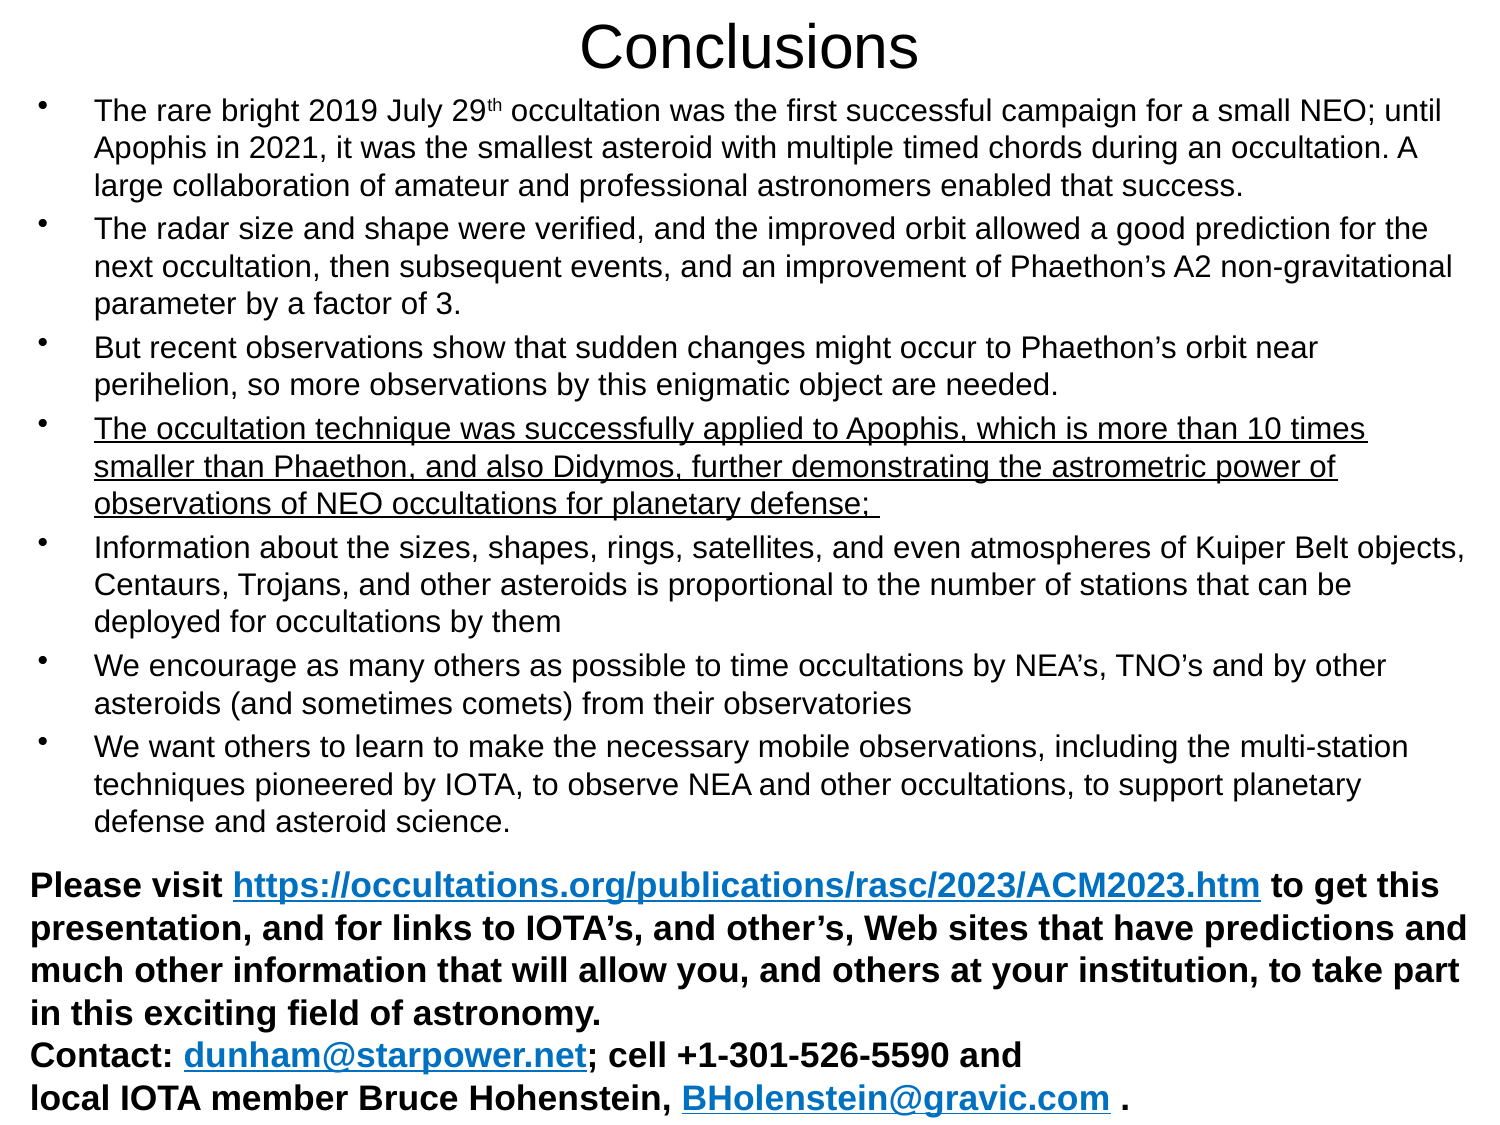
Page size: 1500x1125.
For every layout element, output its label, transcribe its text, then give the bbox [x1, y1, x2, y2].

title Conclusions [271, 0, 1229, 82]
text_box Please visit https://occultations.org/publications/rasc/2023/ACM2023.htm to get this presentation, and for links to IOTA’s, and other’s, Web sites that have predictions and much other information that will allow you, and others at your institution, to take part in this exciting field of astronomy. Contact: dunham@starpower.net; cell +1-301-526-5590 and local IOTA member Bruce Hohenstein, BHolenstein@gravic.com . [14, 854, 1485, 1125]
list The rare bright 2019 July 29th occultation was the first successful campaign for a small NEO; until Apophis in 2021, it was the smallest asteroid with multiple timed chords during an occultation. A large collaboration of amateur and professional astronomers enabled that success. The radar size and shape were verified, and the improved orbit allowed a good prediction for the next occultation, then subsequent events, and an improvement of Phaethon’s A2 non-gravitational parameter by a factor of 3. But recent observations show that sudden changes might occur to Phaethon’s orbit near perihelion, so more observations by this enigmatic object are needed. The occultation technique was successfully applied to Apophis, which is more than 10 times smaller than Phaethon, and also Didymos, further demonstrating the astrometric power of observations of NEO occultations for planetary defense; Information about the sizes, shapes, rings, satellites, and even atmospheres of Kuiper Belt objects, Centaurs, Trojans, and other asteroids is proportional to the number of stations that can be deployed for occultations by them We encourage as many others as possible to time occultations by NEA’s, TNO’s and by other asteroids (and sometimes comets) from their observatories We want others to learn to make the necessary mobile observations, including the multi-station techniques pioneered by IOTA, to observe NEA and other occultations, to support planetary defense and asteroid science. [22, 82, 1485, 647]
